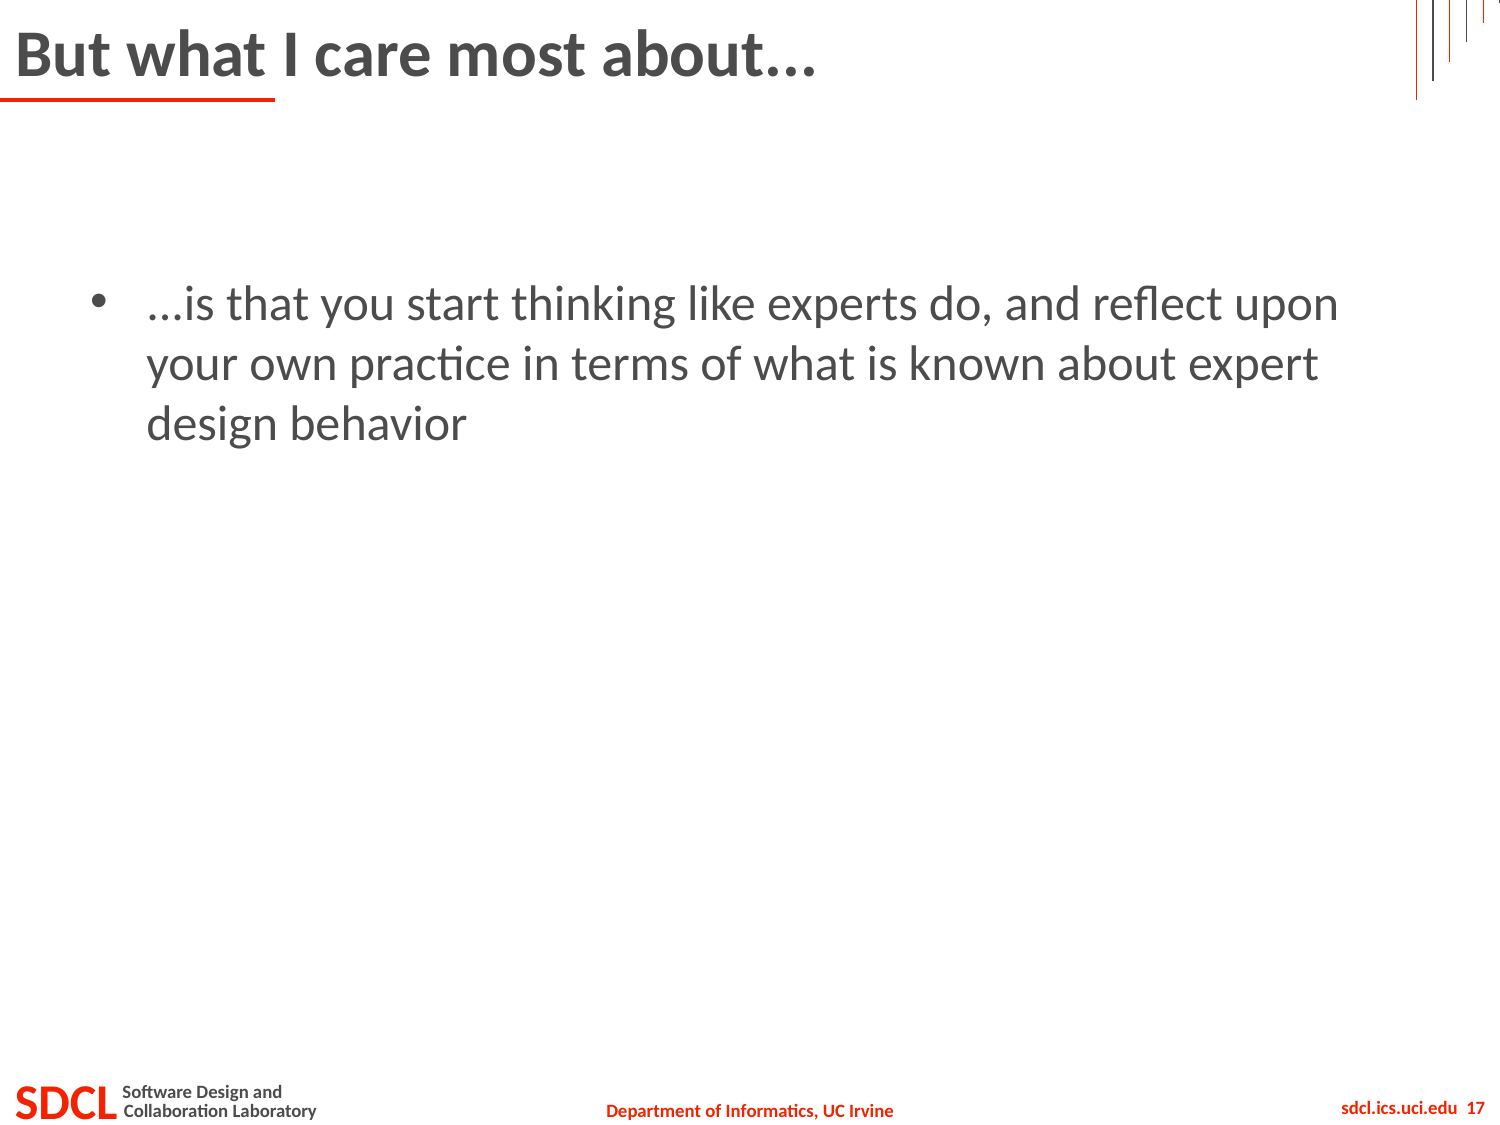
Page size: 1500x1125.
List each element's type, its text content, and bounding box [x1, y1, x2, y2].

list ...is that you start thinking like experts do, and reflect upon your own practice in terms of what is known about expert design behavior [75, 262, 1417, 1005]
title But what I care most about... [0, 0, 1350, 100]
